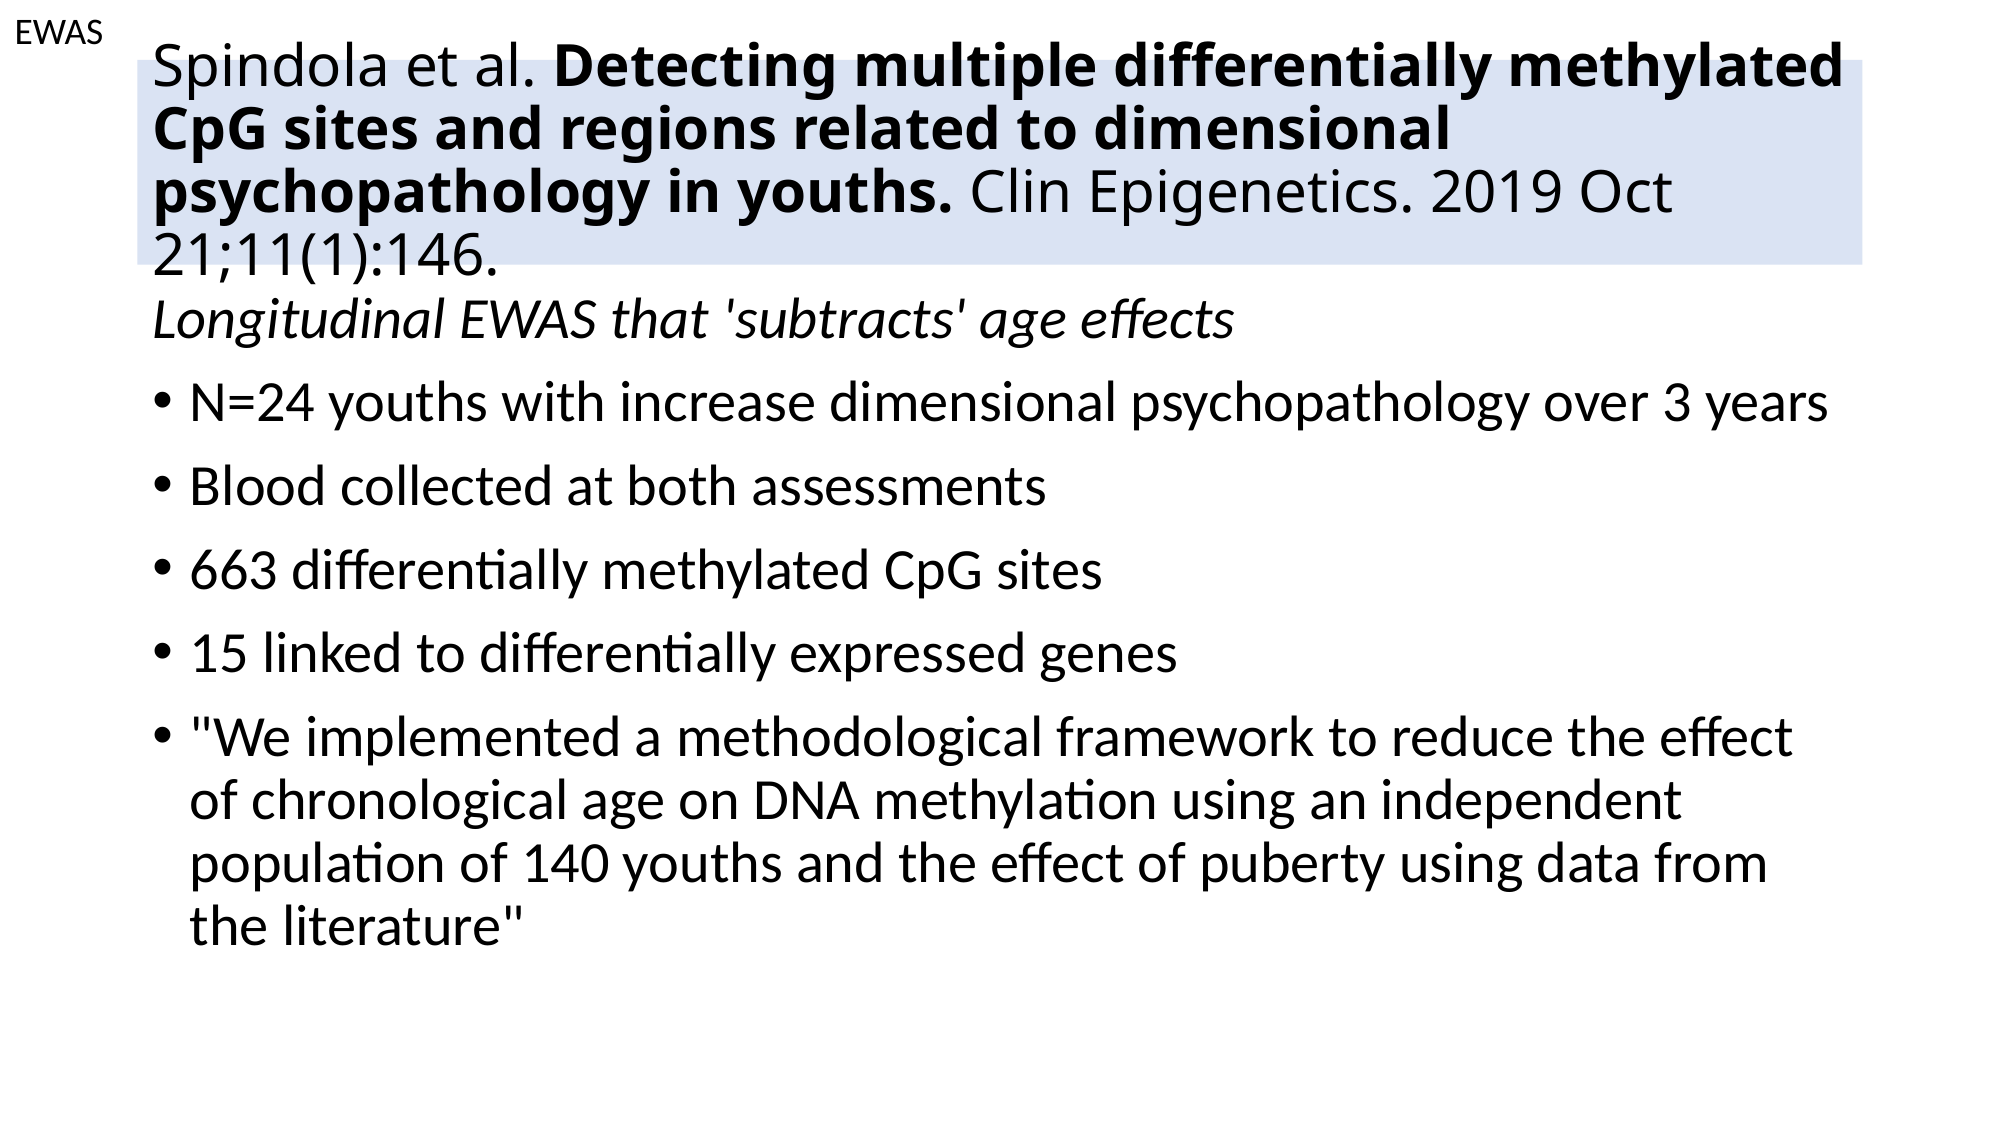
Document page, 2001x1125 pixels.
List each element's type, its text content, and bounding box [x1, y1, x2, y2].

list Longitudinal EWAS that 'subtracts' age effects N=24 youths with increase dimensional psychopathology over 3 years Blood collected at both assessments 663 differentially methylated CpG sites 15 linked to differentially expressed genes "We implemented a methodological framework to reduce the effect of chronological age on DNA methylation using an independent population of 140 youths and the effect of puberty using data from the literature" [137, 280, 1863, 1014]
text_box EWAS [0, 0, 450, 60]
title Spindola et al. Detecting multiple differentially methylated CpG sites and regions related to dimensional psychopathology in youths. Clin Epigenetics. 2019 Oct 21;11(1):146. [137, 59, 1863, 265]
